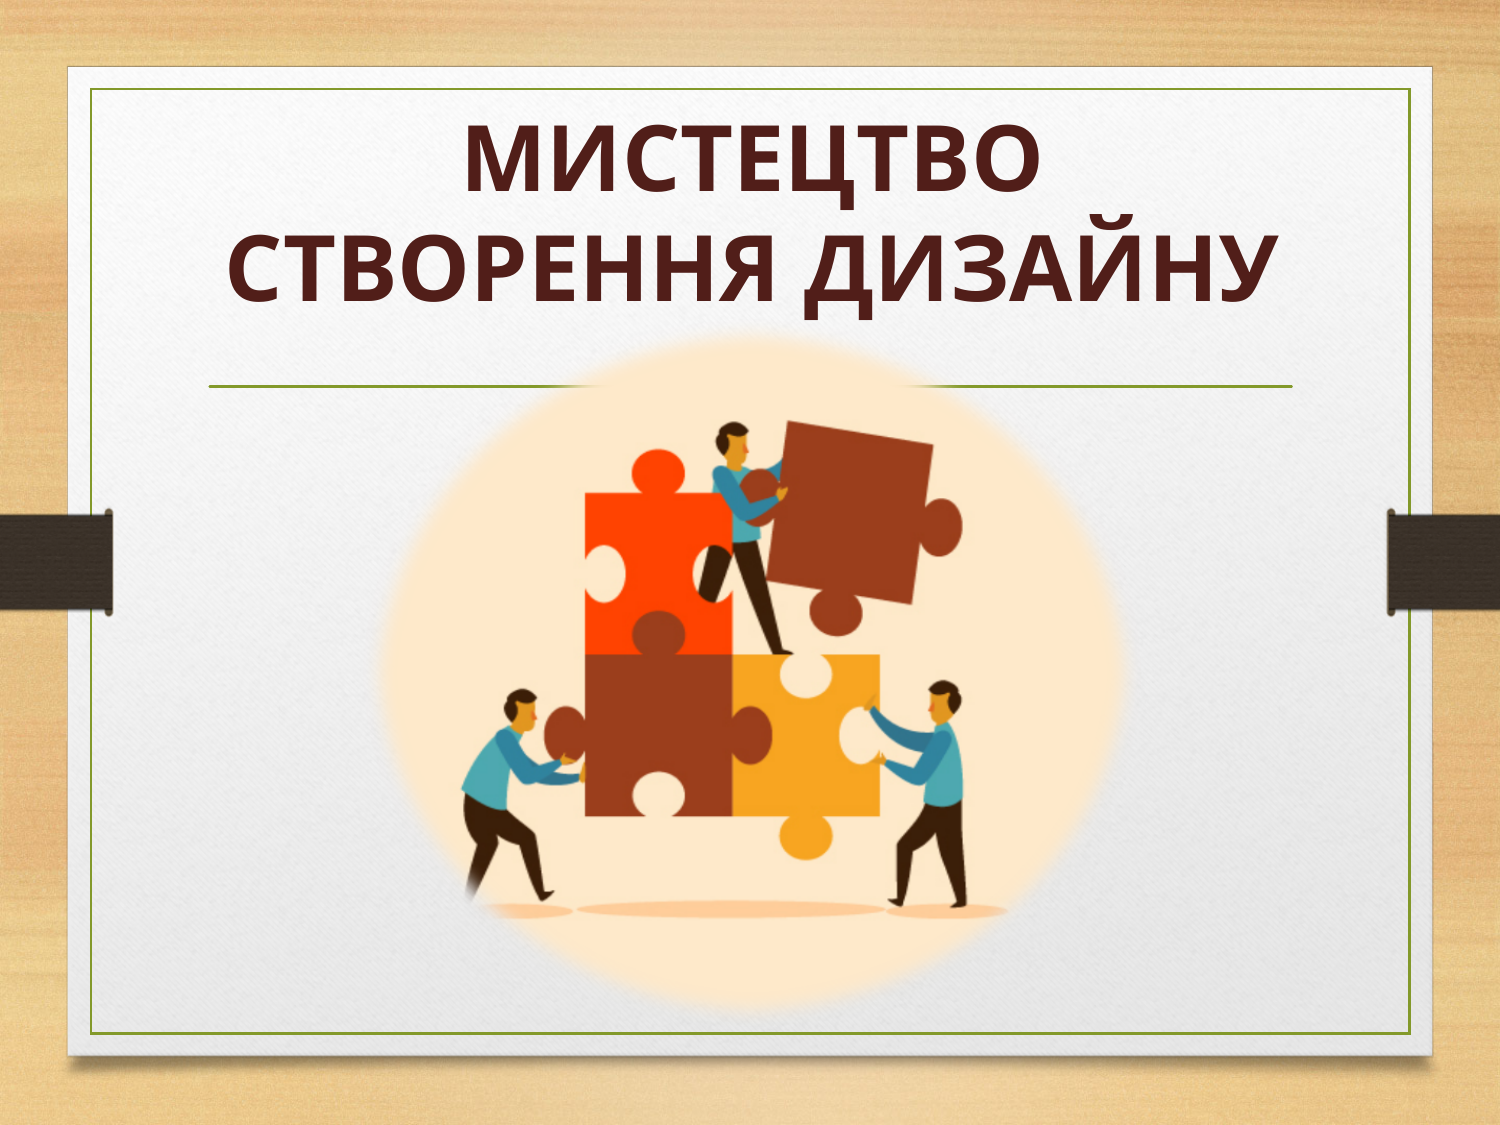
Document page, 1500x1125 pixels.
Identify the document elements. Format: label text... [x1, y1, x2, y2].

picture [0, 0, 1500, 1125]
title МИСТЕЦТВО СТВОРЕННЯ ДИЗАЙНУ [194, 103, 1311, 318]
